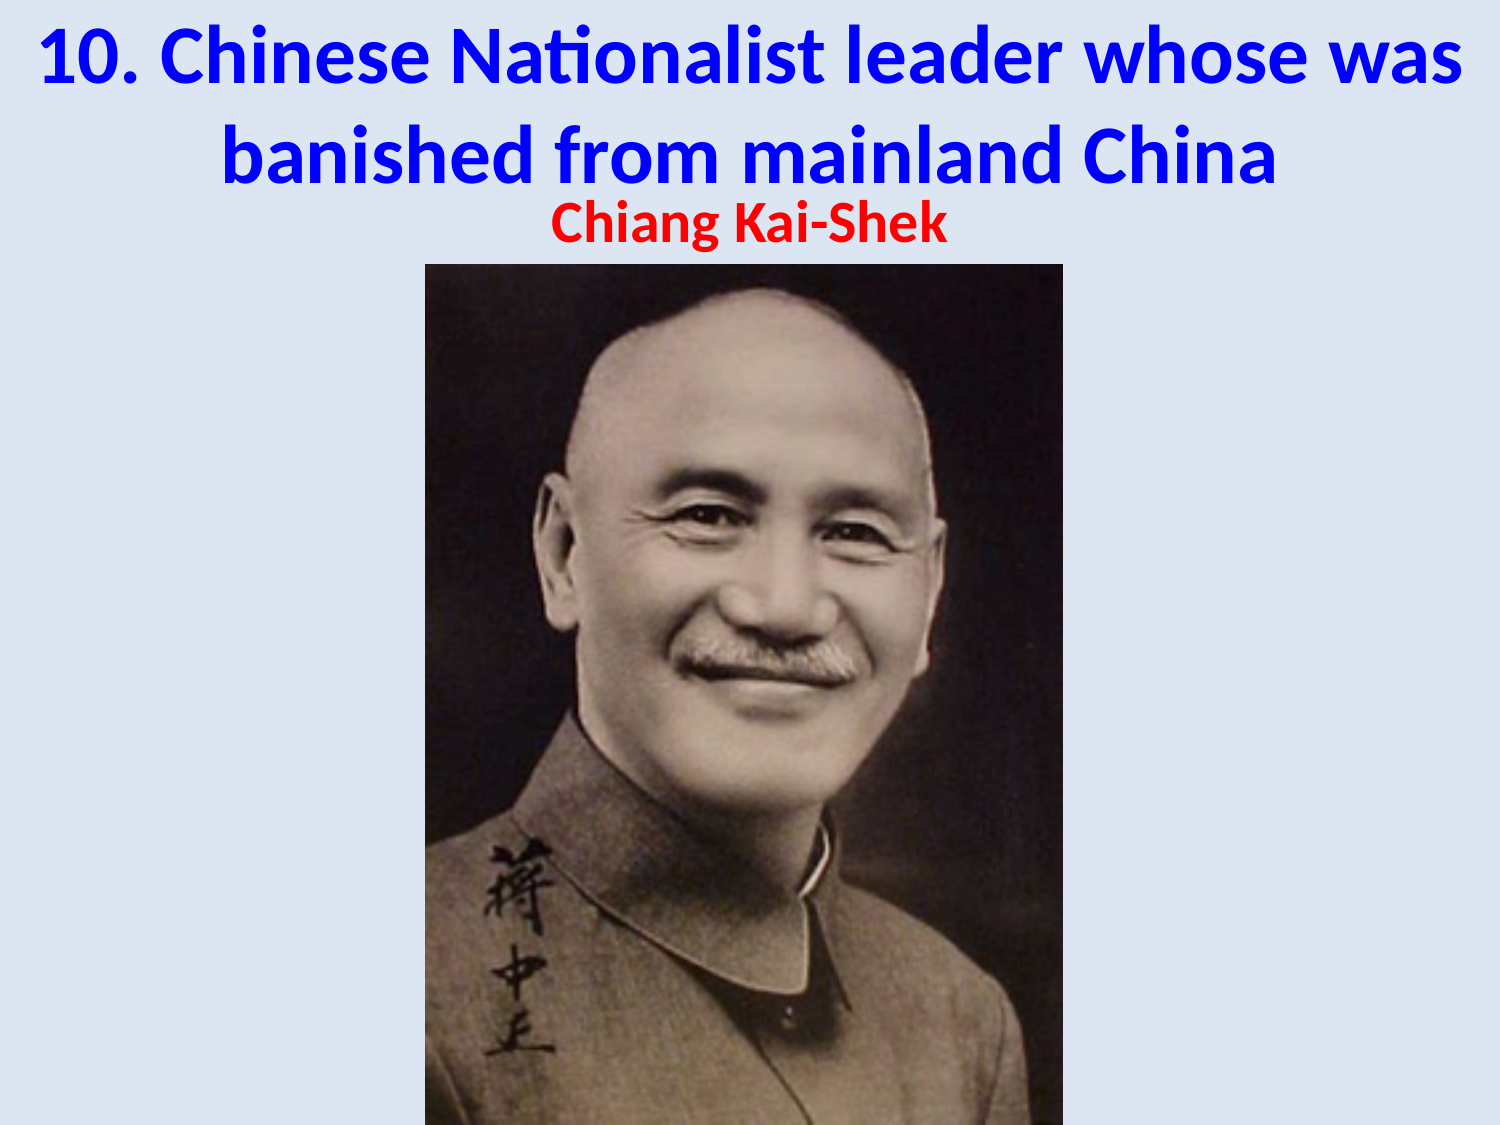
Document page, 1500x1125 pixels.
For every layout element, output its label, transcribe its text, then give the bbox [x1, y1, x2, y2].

list Chiang Kai-Shek [0, 174, 1500, 263]
title 10. Chinese Nationalist leader whose was banished from mainland China [0, 0, 1500, 174]
picture [424, 264, 1063, 1125]
